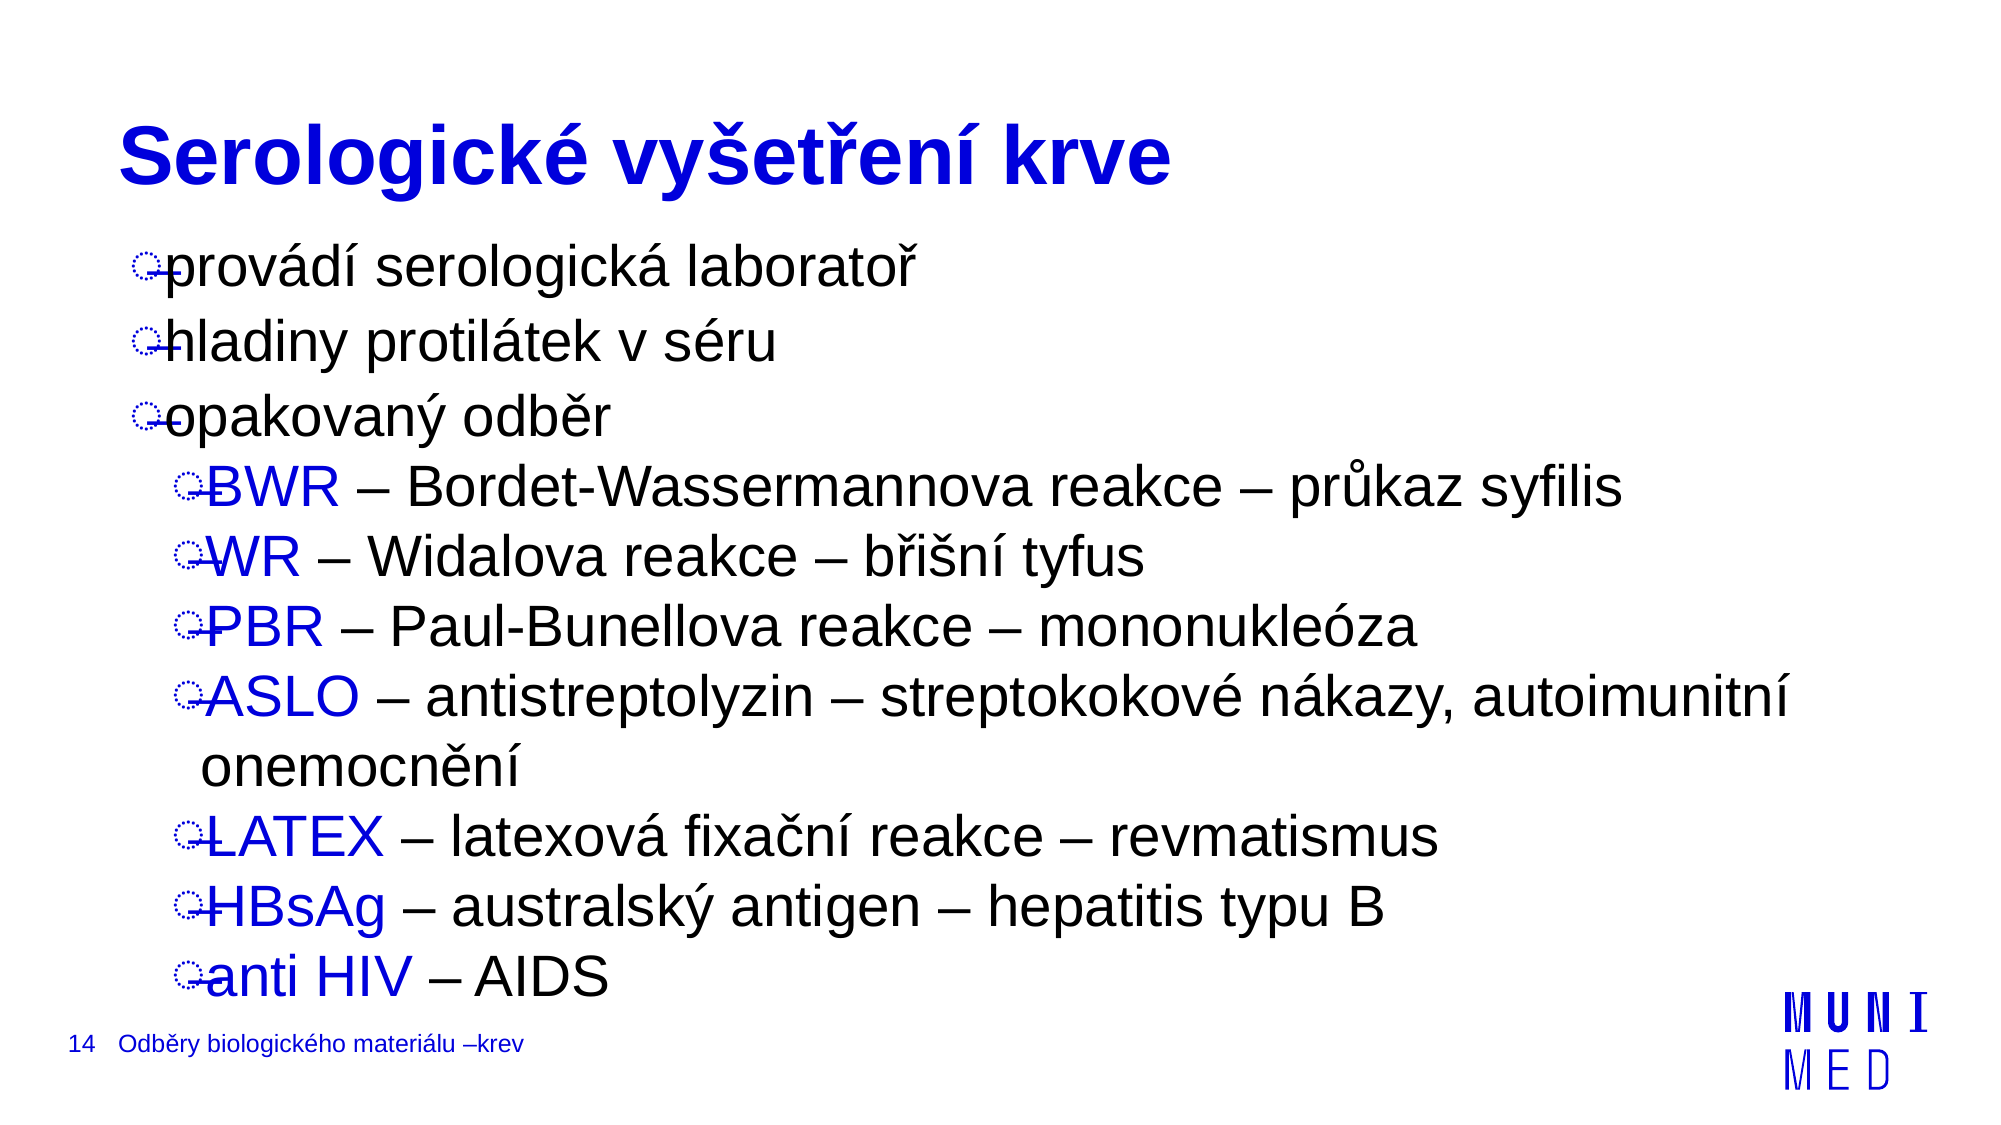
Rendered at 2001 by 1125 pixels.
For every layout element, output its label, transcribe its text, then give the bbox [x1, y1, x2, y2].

slide_number 14 [67, 1021, 110, 1063]
list provádí serologická laboratoř hladiny protilátek v séru opakovaný odběr BWR – Bordet-Wassermannova reakce – průkaz syfilis WR – Widalova reakce – břišní tyfus PBR – Paul-Bunellova reakce – mononukleóza ASLO – antistreptolyzin – streptokokové nákazy, autoimunitní onemocnění LATEX – latexová fixační reakce – revmatismus HBsAg – australský antigen – hepatitis typu B anti HIV – AIDS [117, 222, 1882, 1063]
title Serologické vyšetření krve [118, 118, 1883, 193]
